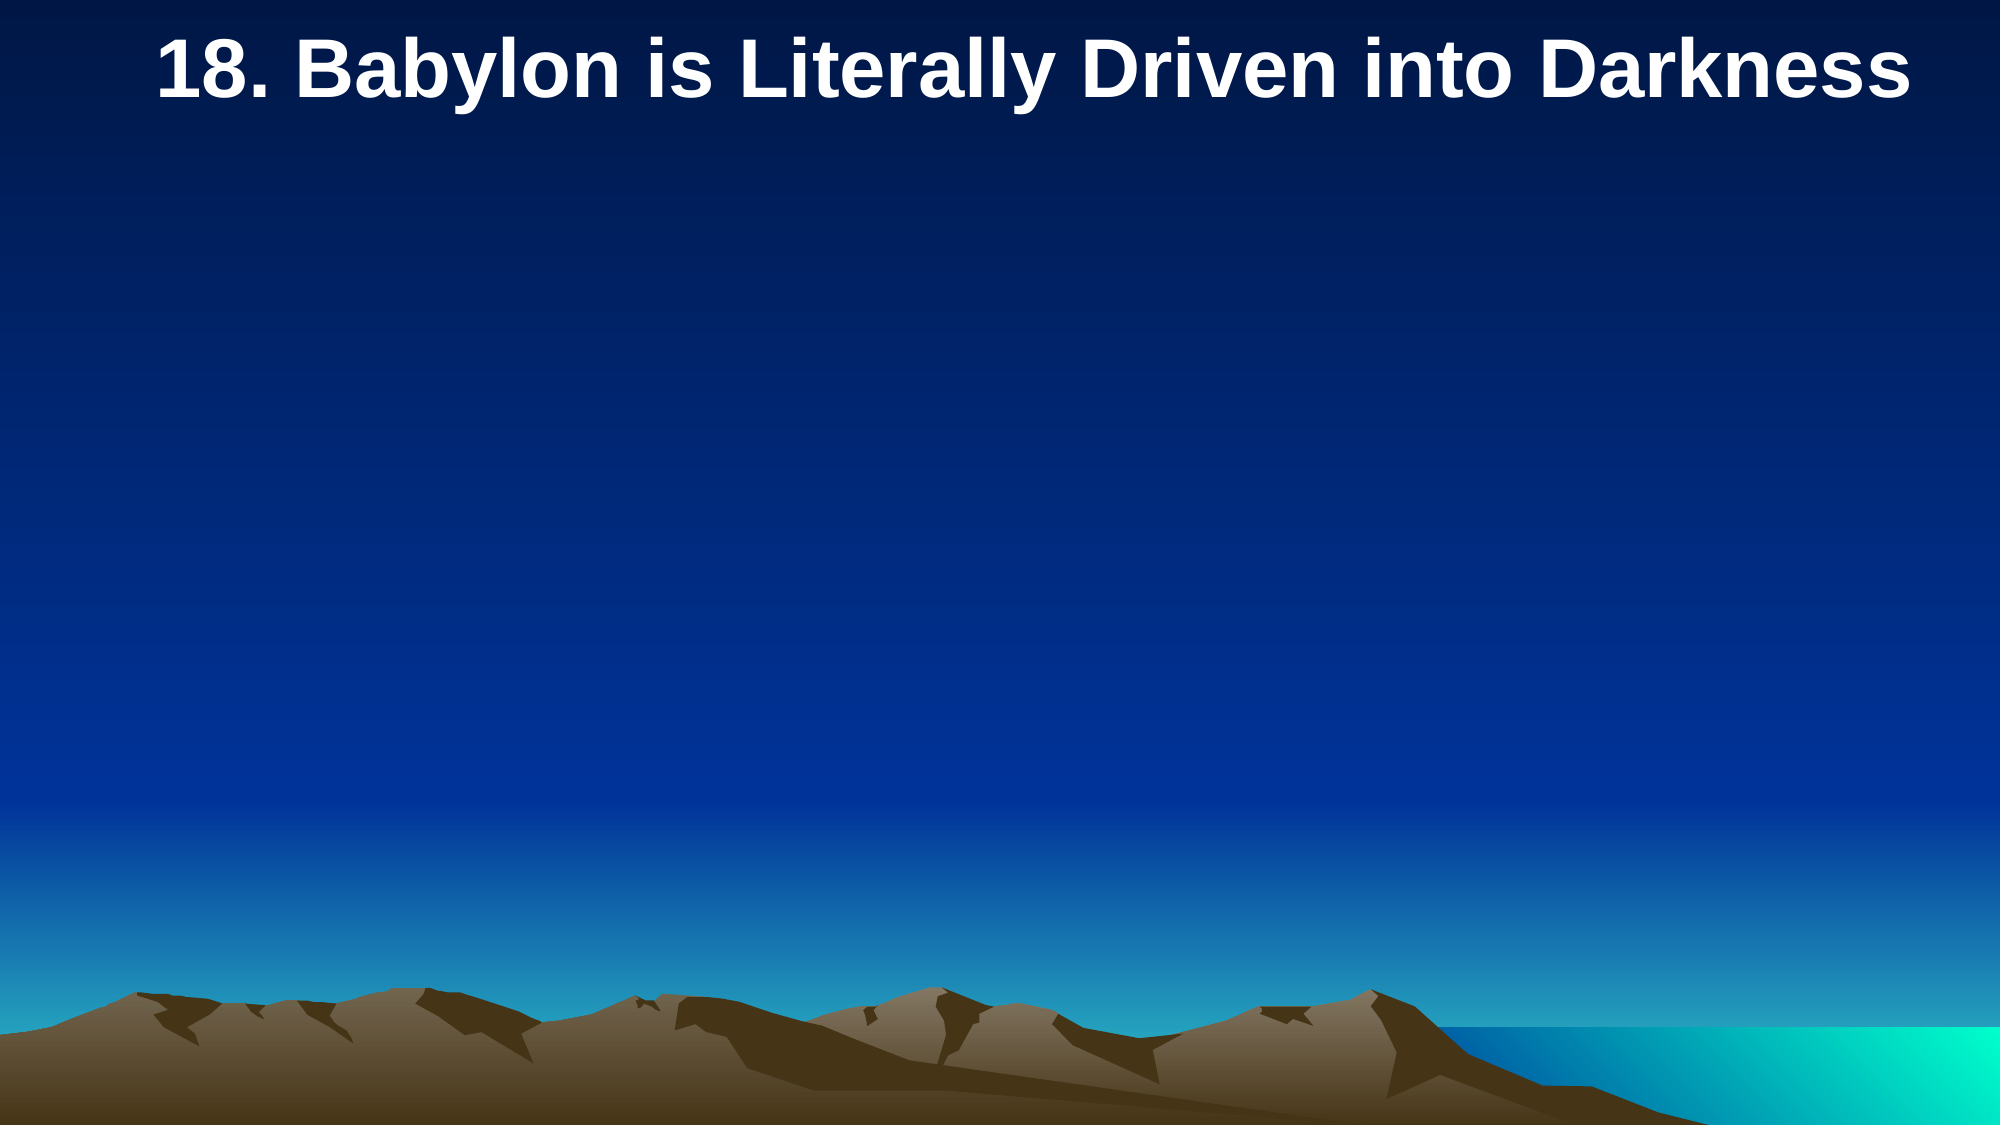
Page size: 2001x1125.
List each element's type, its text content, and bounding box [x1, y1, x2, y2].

text_box 18. Babylon is Literally Driven into Darkness [37, 6, 1963, 1125]
